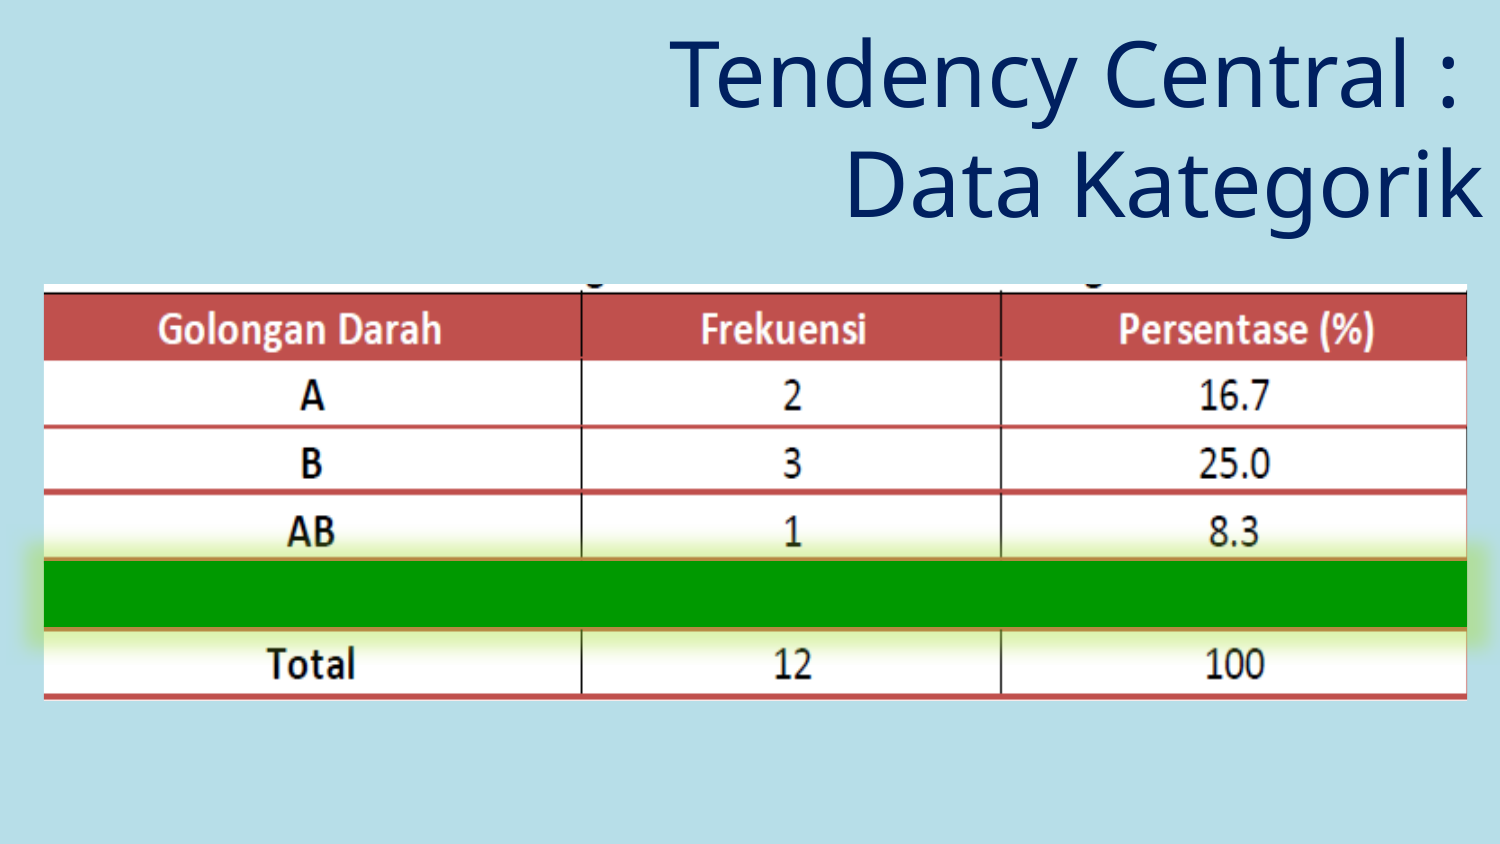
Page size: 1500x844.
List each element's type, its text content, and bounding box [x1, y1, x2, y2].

picture [43, 284, 1468, 701]
text_box Tendency Central : Data Kategorik [0, 8, 1500, 243]
